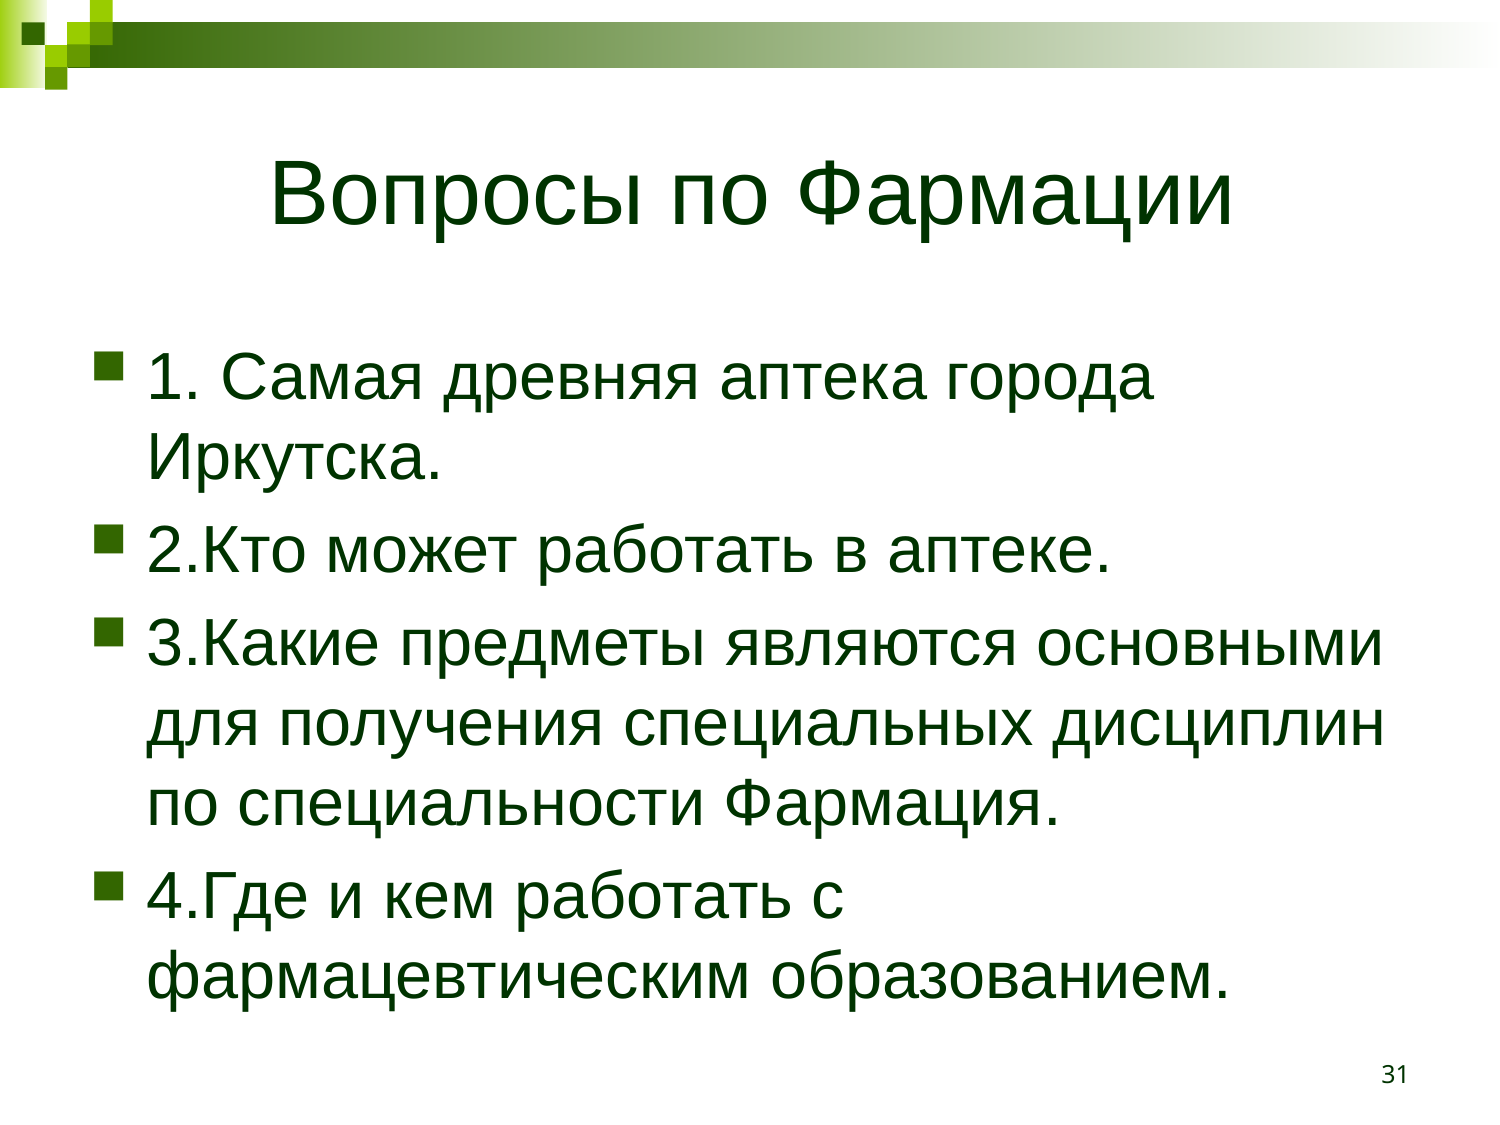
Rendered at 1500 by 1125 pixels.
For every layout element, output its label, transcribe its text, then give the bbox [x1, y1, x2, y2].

slide_number 31 [1074, 1025, 1425, 1100]
list 1. Самая древняя аптека города Иркутска. 2.Кто может работать в аптеке. 3.Какие предметы являются основными для получения специальных дисциплин по специальности Фармация. 4.Где и кем работать с фармацевтическим образованием. [75, 324, 1425, 963]
title Вопросы по Фармации [75, 75, 1425, 300]
